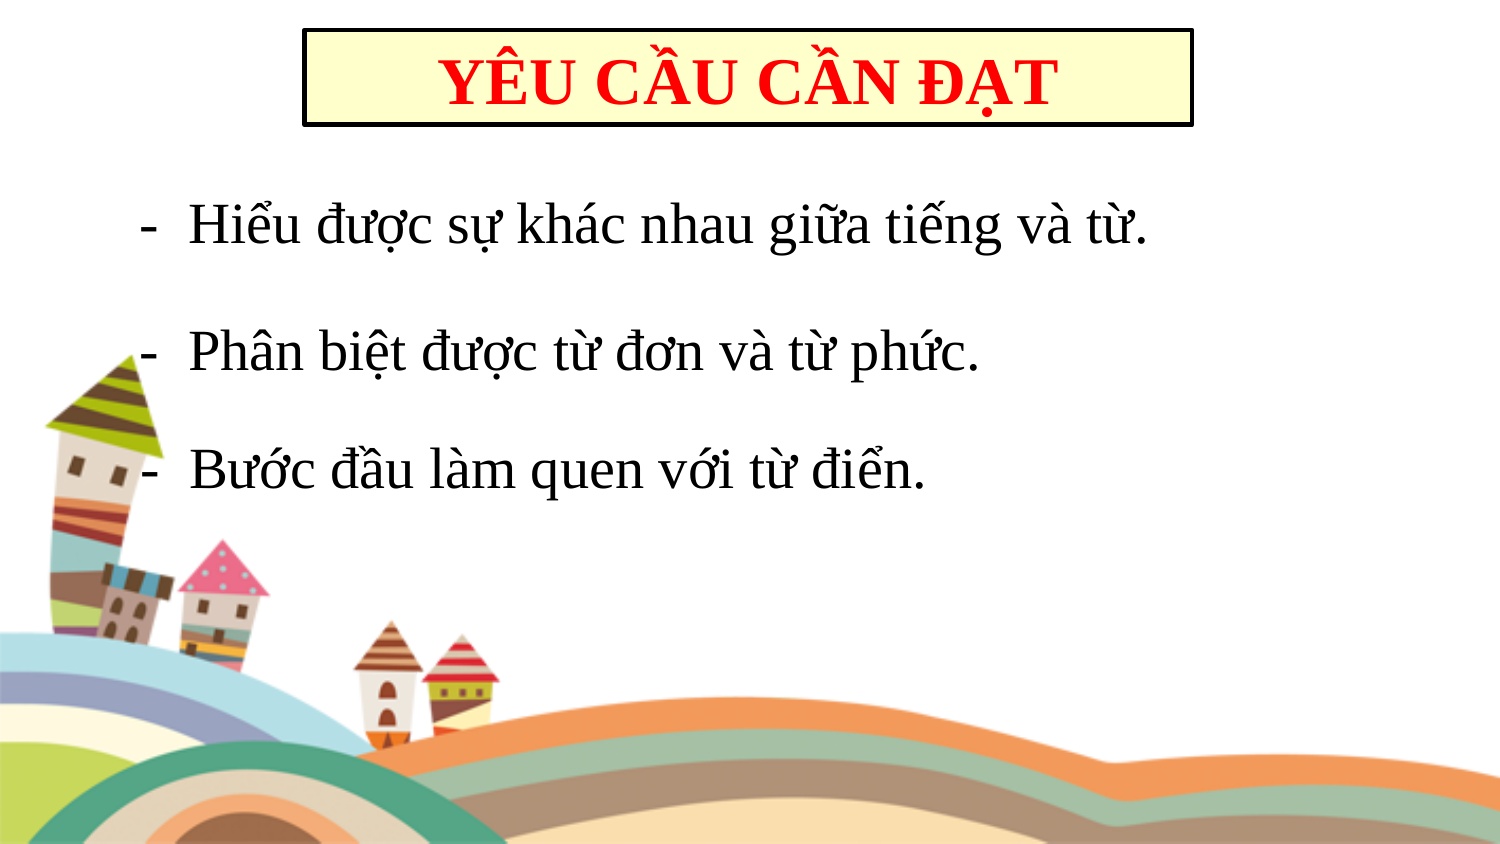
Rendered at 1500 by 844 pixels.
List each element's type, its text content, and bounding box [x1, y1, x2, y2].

text_box - Phân biệt được từ đơn và từ phức. [124, 304, 1202, 345]
picture [0, 345, 1500, 844]
text_box YÊU CẦU CẦN ĐẠT [304, 30, 1192, 125]
text_box - Hiểu được sự khác nhau giữa tiếng và từ. [124, 177, 1188, 263]
